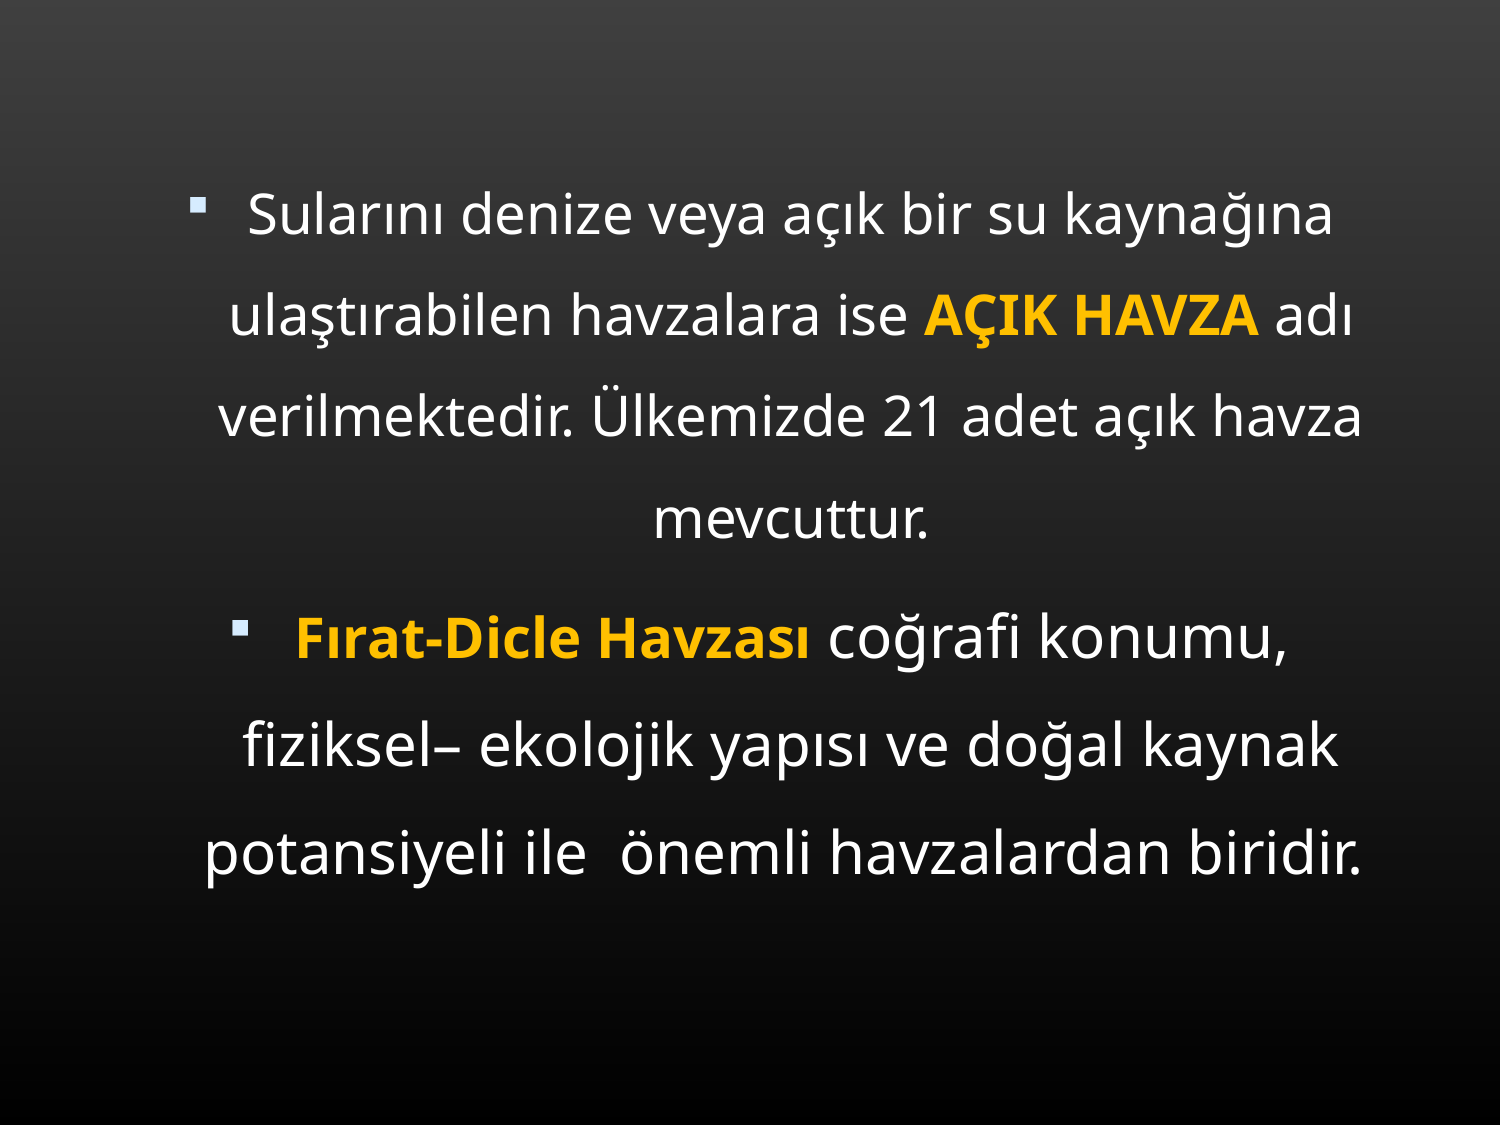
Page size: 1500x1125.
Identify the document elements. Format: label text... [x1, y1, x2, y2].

list Sularını denize veya açık bir su kaynağına ulaştırabilen havzalara ise AÇIK HAVZA adı verilmektedir. Ülkemizde 21 adet açık havza mevcuttur. Fırat-Dicle Havzası coğrafi konumu, fiziksel– ekolojik yapısı ve doğal kaynak potansiyeli ile önemli havzalardan biridir. [123, 137, 1399, 1000]
